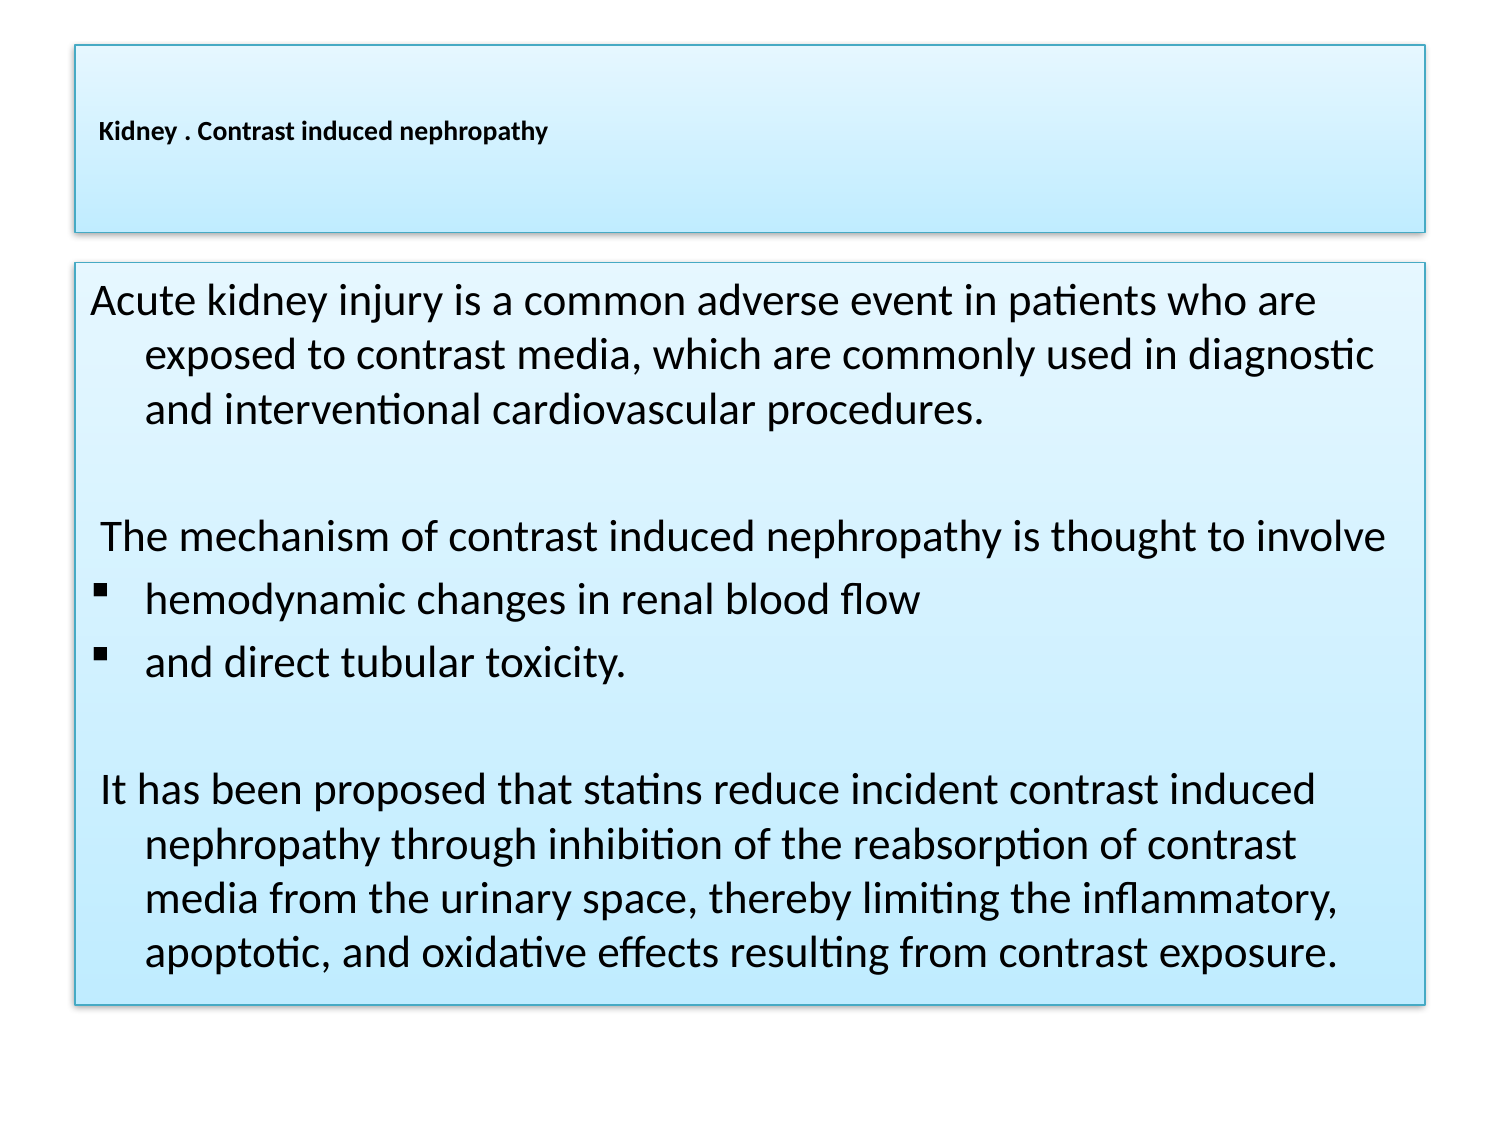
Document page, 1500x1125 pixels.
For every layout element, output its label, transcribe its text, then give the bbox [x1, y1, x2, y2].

list Acute kidney injury is a common adverse event in patients who are exposed to contrast media, which are commonly used in diagnostic and interventional cardiovascular procedures. The mechanism of contrast induced nephropathy is thought to involve hemodynamic changes in renal blood flow and direct tubular toxicity. It has been proposed that statins reduce incident contrast induced nephropathy through inhibition of the reabsorption of contrast media from the urinary space, thereby limiting the inflammatory, apoptotic, and oxidative effects resulting from contrast exposure. [74, 262, 1426, 1006]
title Kidney . Contrast induced nephropathy [74, 44, 1426, 233]
